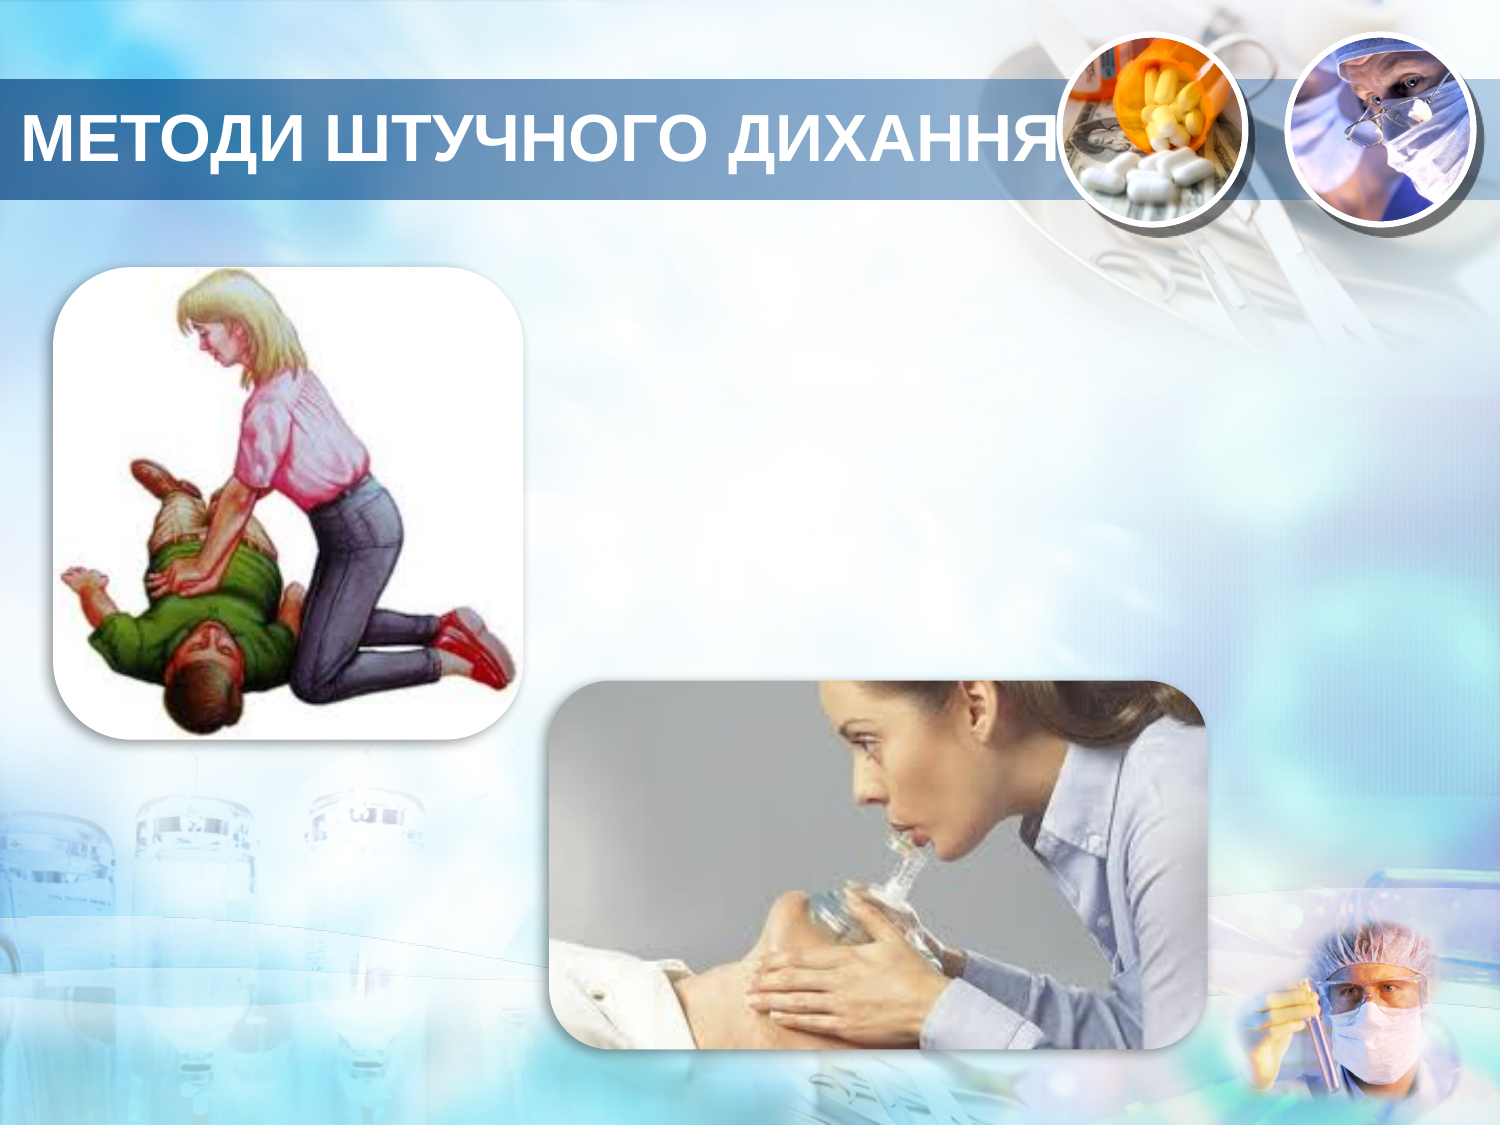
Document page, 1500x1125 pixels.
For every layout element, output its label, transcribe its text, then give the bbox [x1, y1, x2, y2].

picture [0, 0, 1500, 1125]
title МЕТОДИ ШТУЧНОГО ДИХАННЯ [5, 40, 1189, 229]
picture [1189, 47, 1242, 212]
